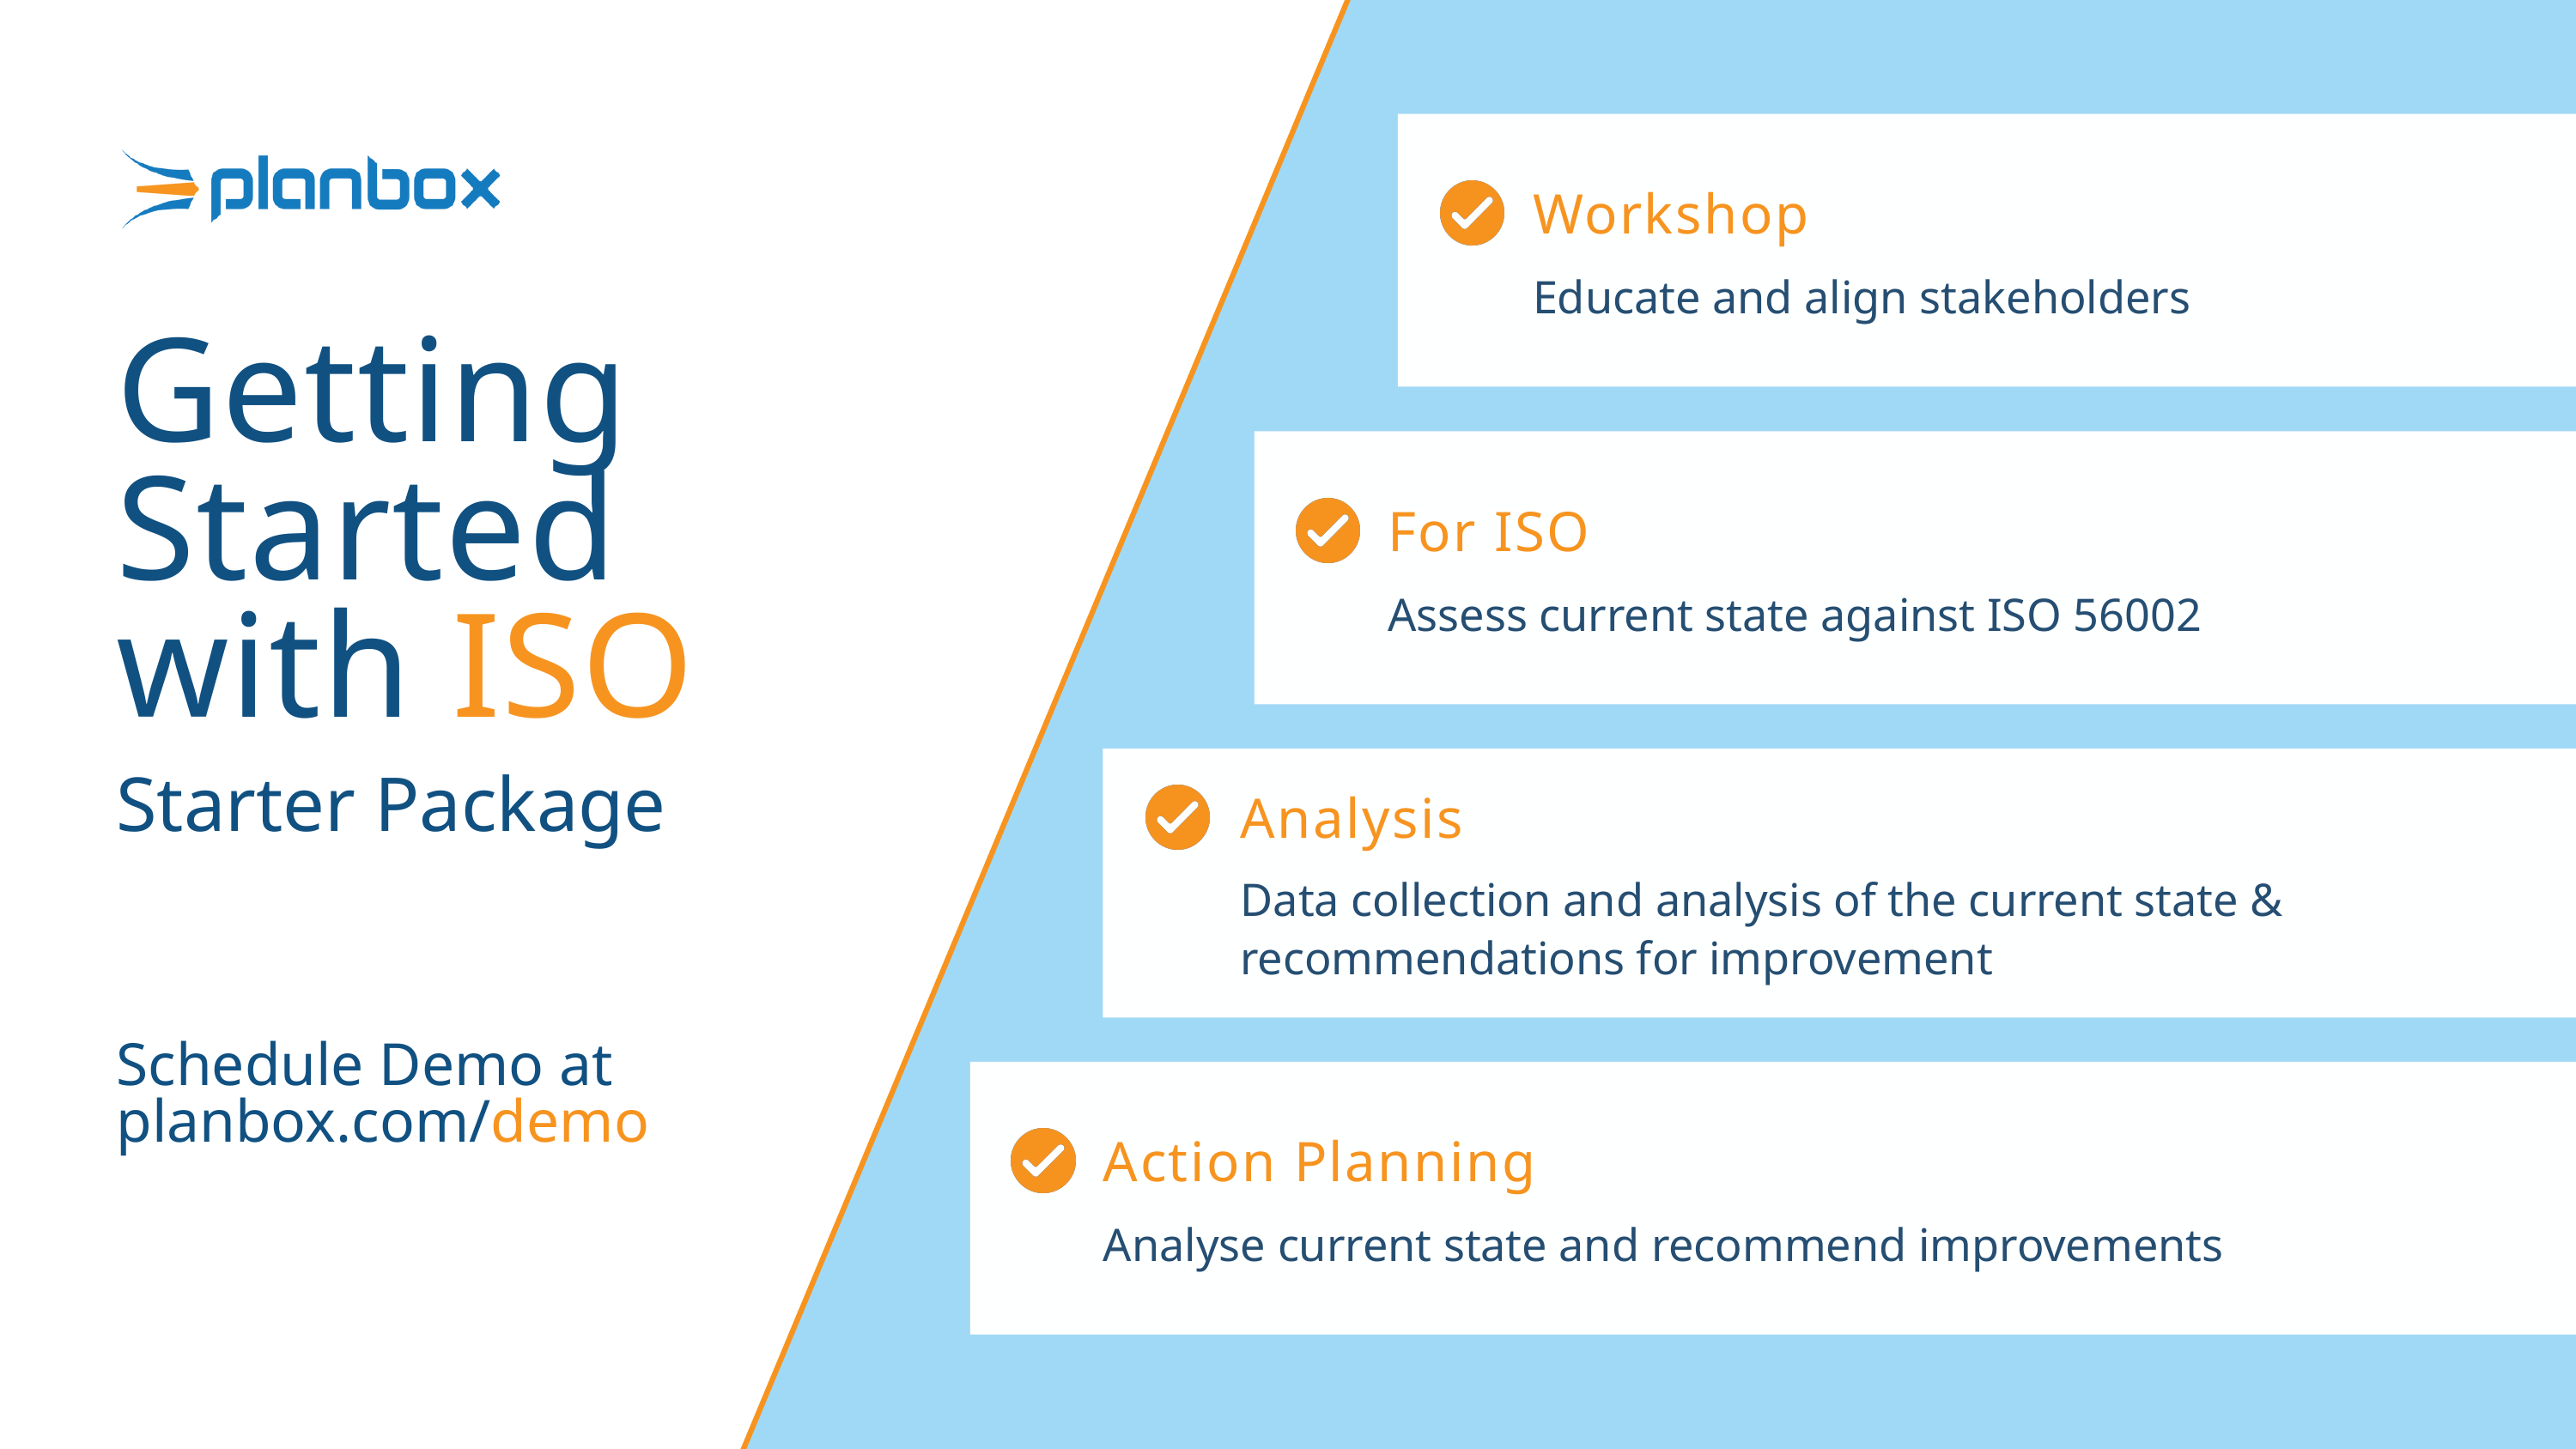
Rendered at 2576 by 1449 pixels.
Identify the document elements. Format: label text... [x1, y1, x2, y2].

text_box Assess current state against ISO 56002 [1388, 581, 2567, 640]
text_box [1044, 1061, 2576, 1335]
text_box [1103, 749, 2576, 1018]
text_box [1397, 113, 2576, 387]
picture [116, 144, 508, 233]
text_box For ISO [1388, 496, 2208, 563]
text_box Analysis [1240, 784, 2061, 850]
picture [1145, 785, 1210, 850]
text_box Data collection and analysis of the current state & recommendations for improvement [1240, 867, 2567, 985]
text_box Workshop [1532, 179, 2354, 246]
text_box Educate and align stakeholders [1532, 264, 2567, 323]
picture [1011, 1128, 1076, 1193]
picture [1439, 180, 1504, 246]
picture [1295, 498, 1361, 563]
text_box [1254, 431, 2576, 705]
text_box Action Planning [1103, 1127, 1924, 1193]
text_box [0, 0, 1040, 1449]
text_box Analyse current state and recommend improvements [1103, 1211, 2501, 1270]
